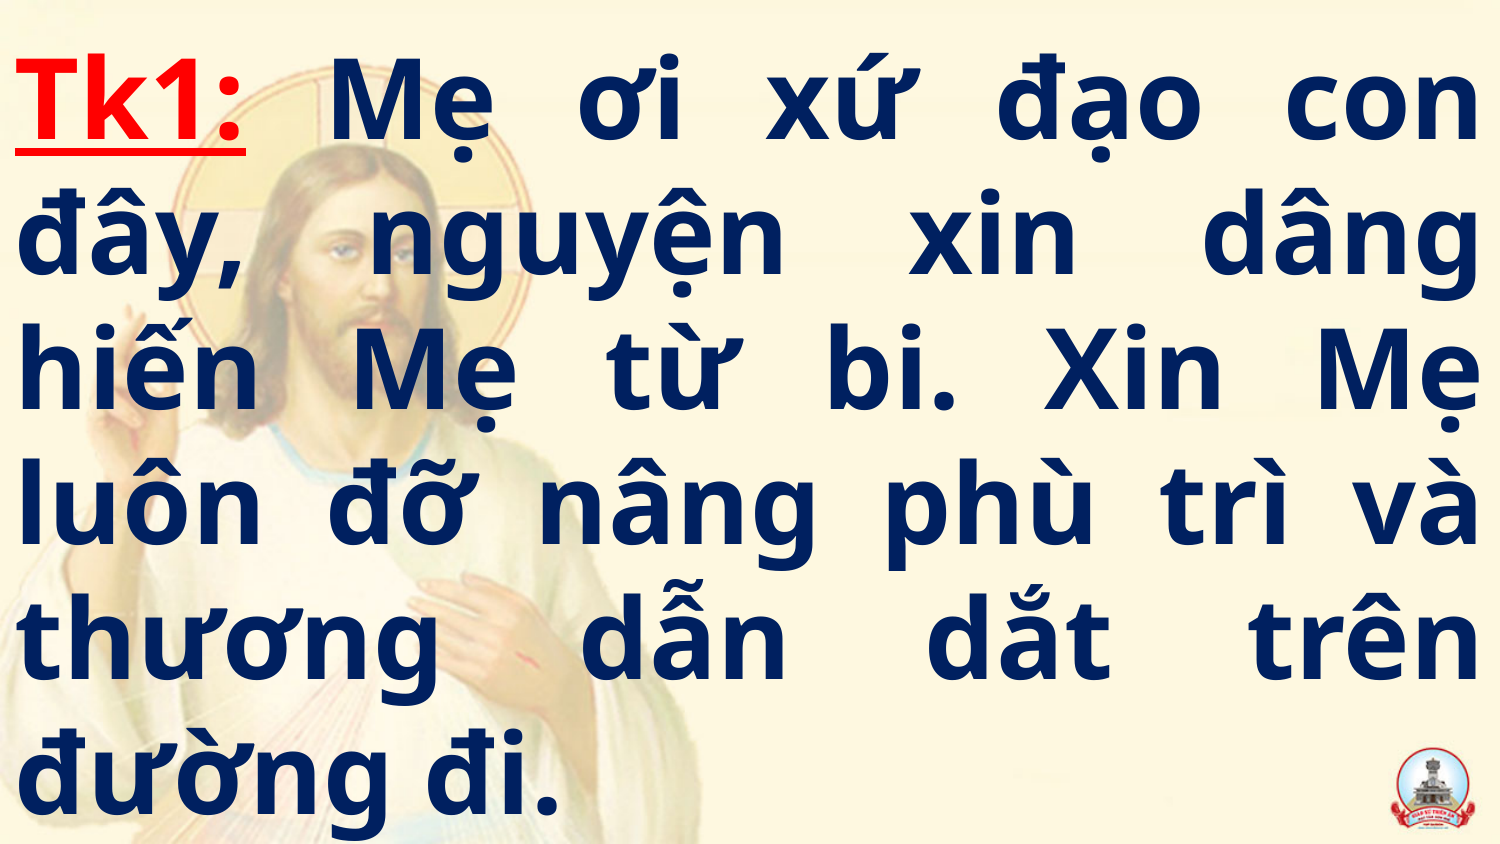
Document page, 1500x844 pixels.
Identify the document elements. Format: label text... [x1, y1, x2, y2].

text_box Tk1: Mẹ ơi xứ đạo con đây, nguyện xin dâng hiến Mẹ từ bi. Xin Mẹ luôn đỡ nâng phù trì và thương dẫn dắt trên đường đi. [0, 0, 1500, 844]
